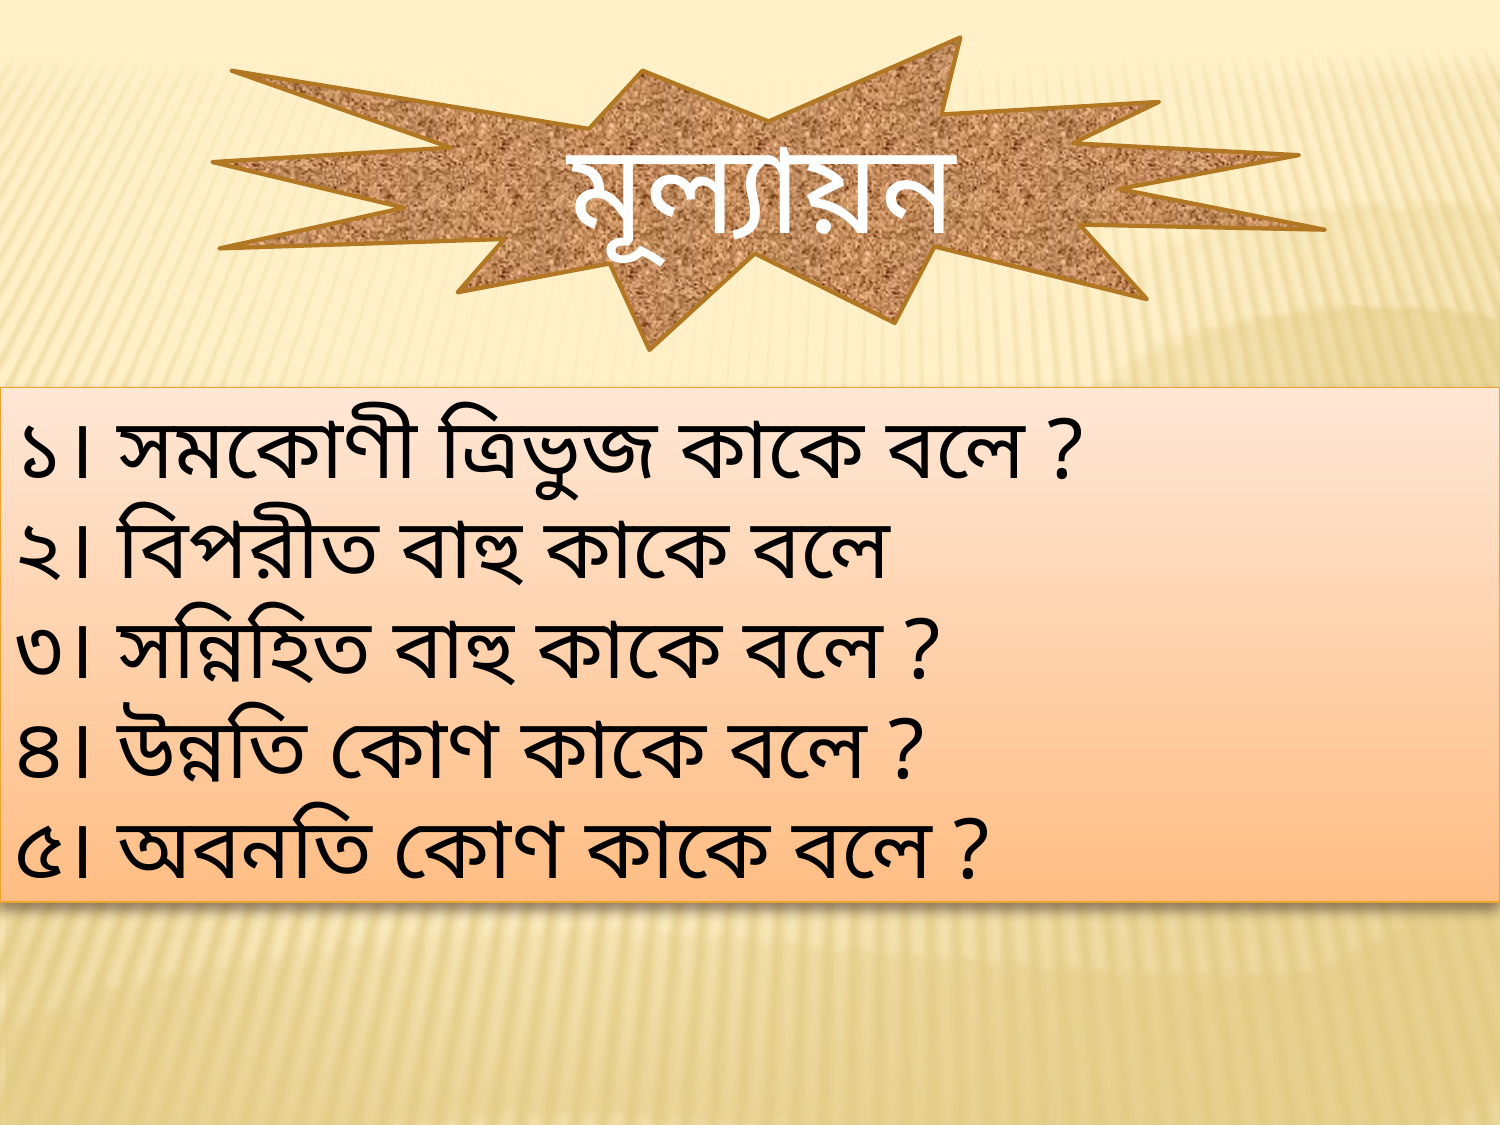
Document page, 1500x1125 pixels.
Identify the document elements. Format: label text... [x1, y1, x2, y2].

text_box ১। সমকোণী ত্রিভুজ কাকে বলে ? ২। বিপরীত বাহু কাকে বলে ৩। সন্নিহিত বাহু কাকে বলে ? ৪। উন্নতি কোণ কাকে বলে ? ৫। অবনতি কোণ কাকে বলে ? [0, 387, 1500, 903]
text_box মূল্যায়ন [210, 35, 1327, 353]
